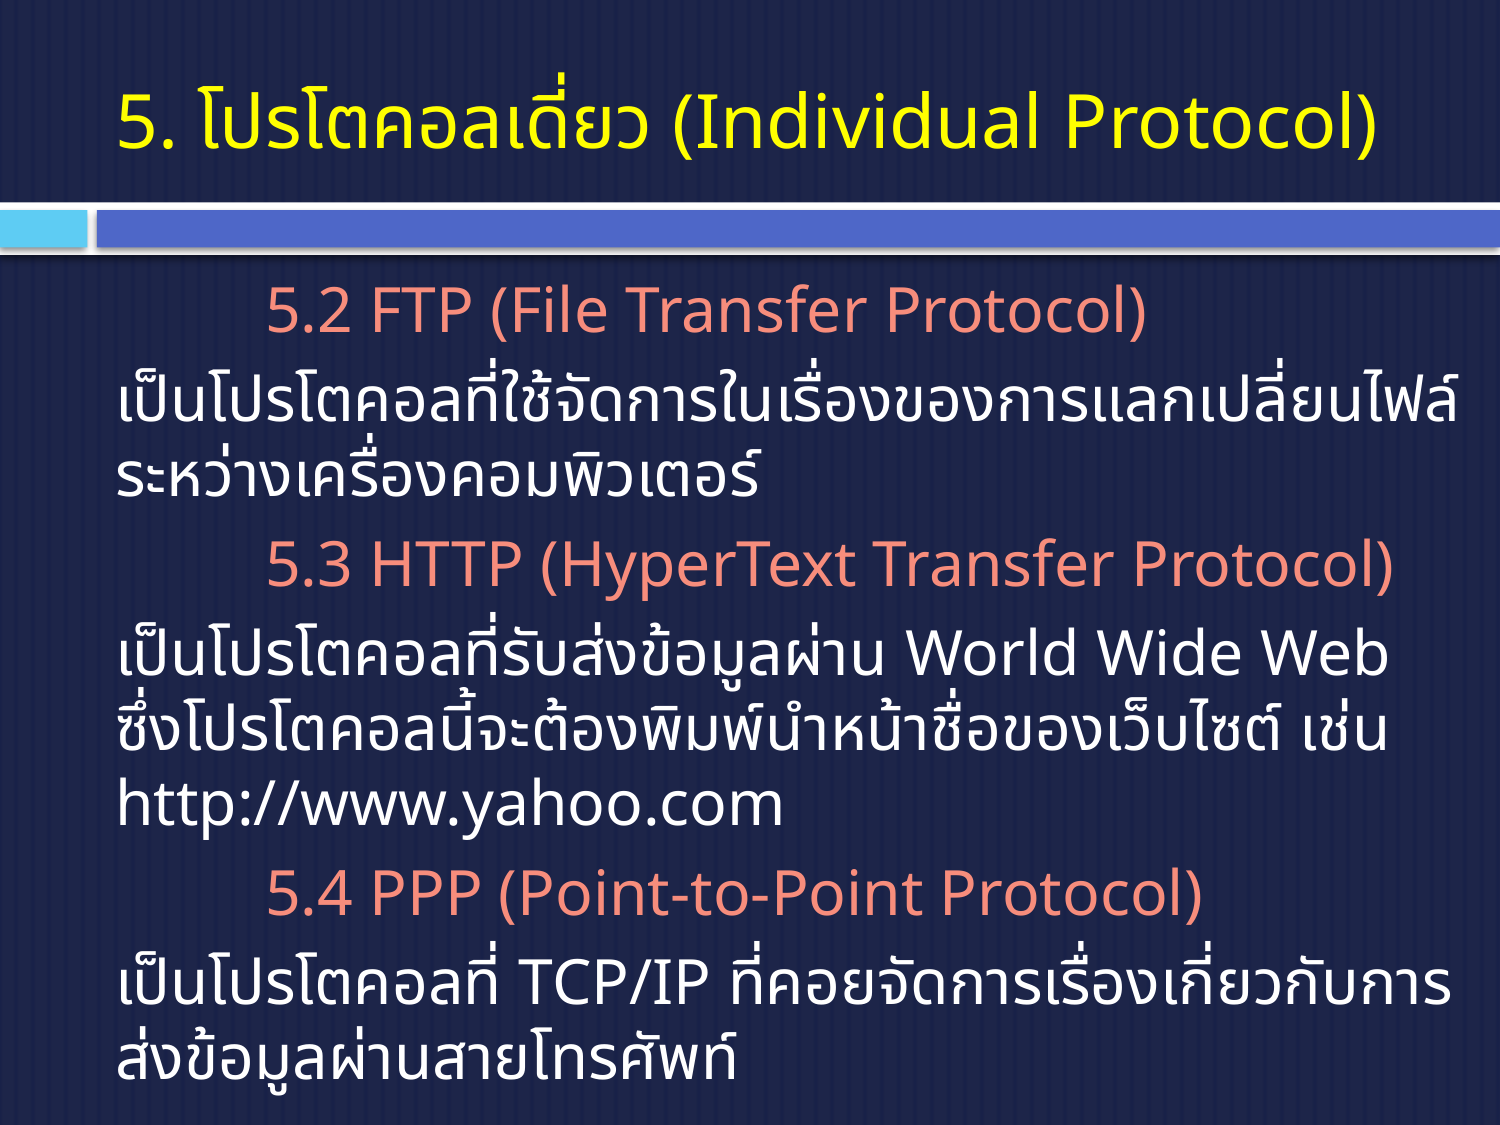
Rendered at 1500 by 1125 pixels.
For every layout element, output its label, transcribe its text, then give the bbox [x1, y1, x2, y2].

title 5. โปรโตคอลเดี่ยว (Individual Protocol) [100, 37, 1500, 200]
list 5.2 FTP (File Transfer Protocol) เป็นโปรโตคอลที่ใช้จัดการในเรื่องของการแลกเปลี่ยนไฟล์ระหว่างเครื่องคอมพิวเตอร์ 5.3 HTTP (HyperText Transfer Protocol) เป็นโปรโตคอลที่รับส่งข้อมูลผ่าน World Wide Web ซึ่งโปรโตคอลนี้จะต้องพิมพ์นำหน้าชื่อของเว็บไซต์ เช่น http://www.yahoo.com 5.4 PPP (Point-to-Point Protocol) เป็นโปรโตคอลที่ TCP/IP ที่คอยจัดการเรื่องเกี่ยวกับการส่งข้อมูลผ่านสายโทรศัพท์ [100, 262, 1483, 1047]
